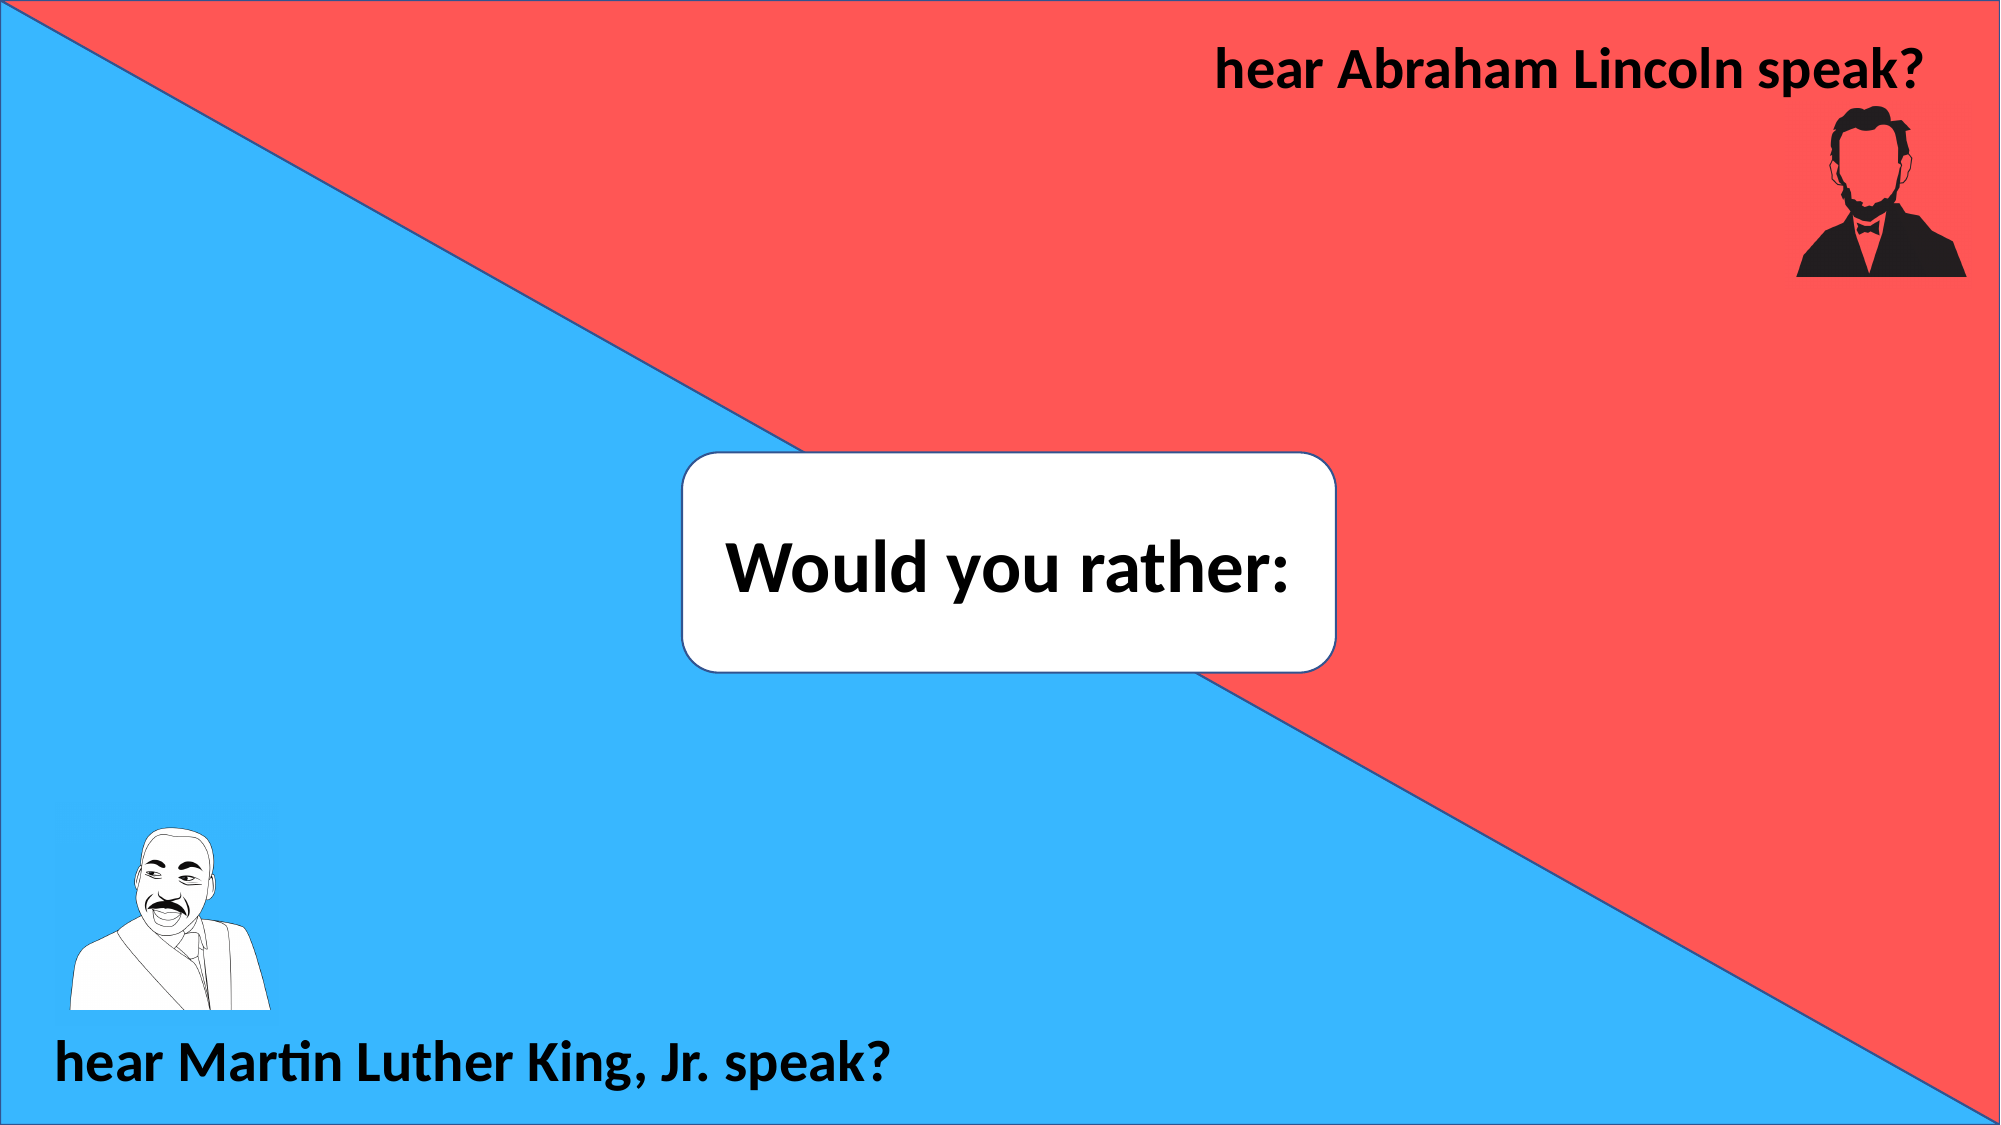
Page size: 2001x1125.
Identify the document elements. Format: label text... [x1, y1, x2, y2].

text_box [0, 0, 2000, 1125]
text_box [0, 2, 1996, 1125]
picture [1785, 101, 1972, 289]
text_box hear Abraham Lincoln speak? [1199, 23, 1972, 108]
text_box hear Martin Luther King, Jr. speak? [39, 1016, 938, 1101]
text_box Would you rather: [680, 451, 1337, 674]
picture [55, 802, 279, 1026]
